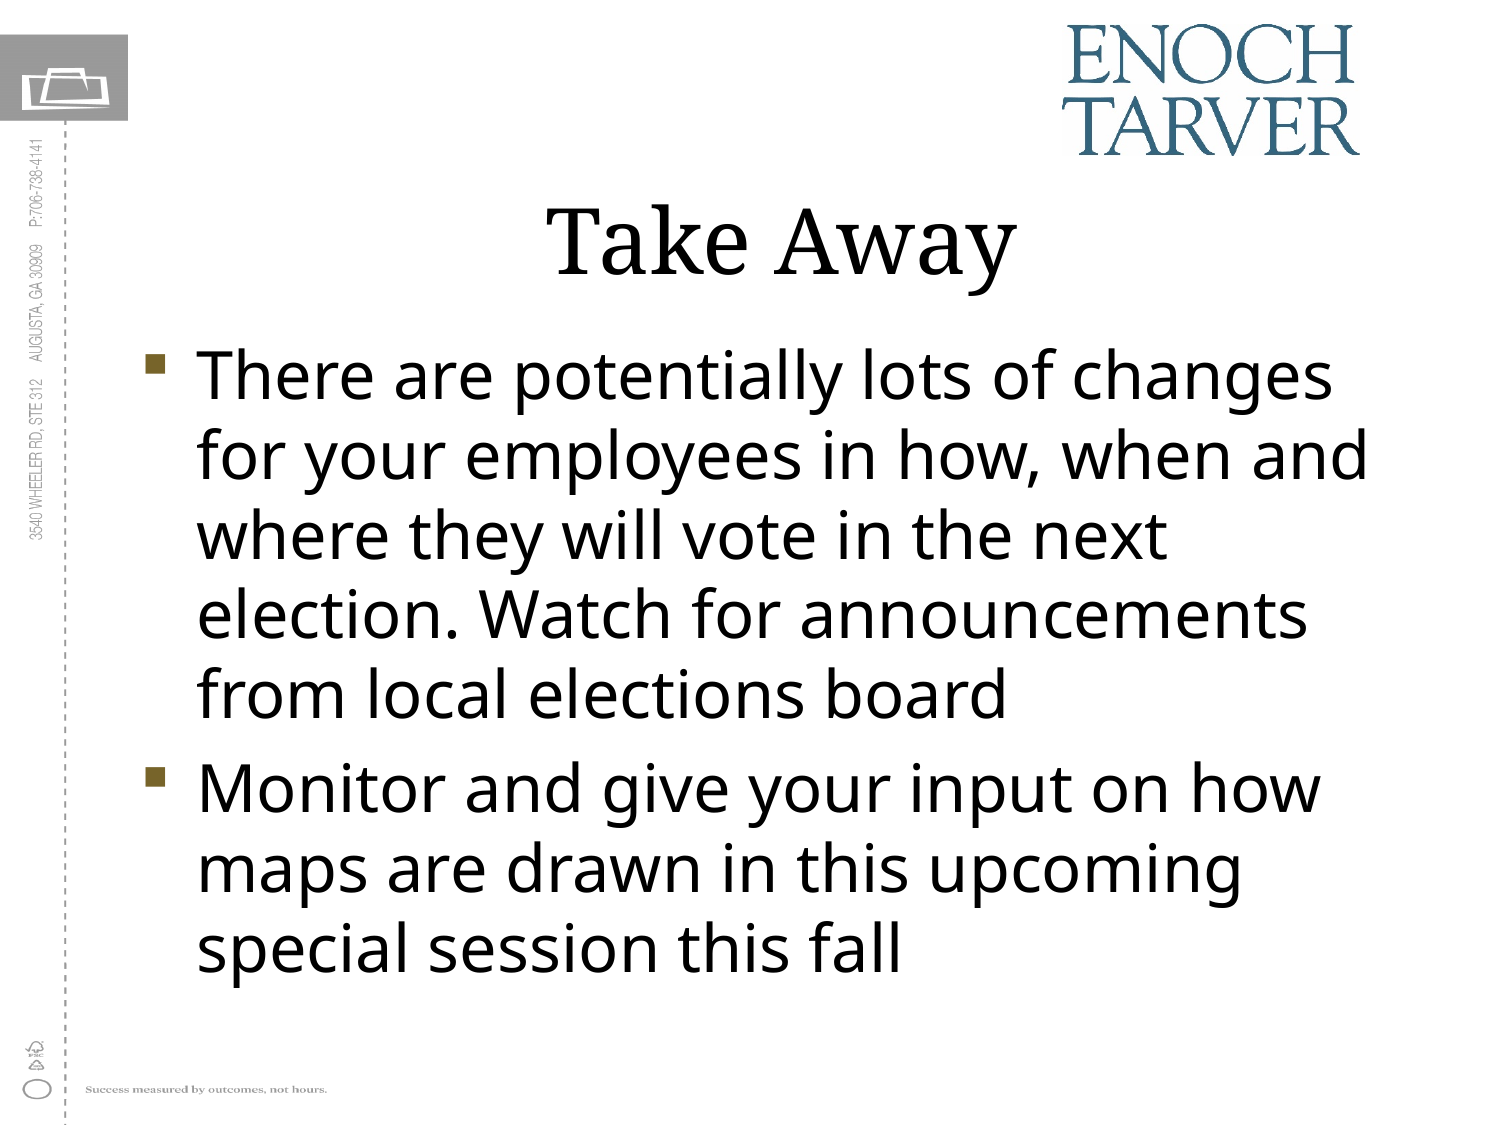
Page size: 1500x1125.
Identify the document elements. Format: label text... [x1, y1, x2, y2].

title Take Away [124, 149, 1438, 326]
list There are potentially lots of changes for your employees in how, when and where they will vote in the next election. Watch for announcements from local elections board Monitor and give your input on how maps are drawn in this upcoming special session this fall [124, 326, 1438, 1026]
picture [1062, 24, 1360, 149]
